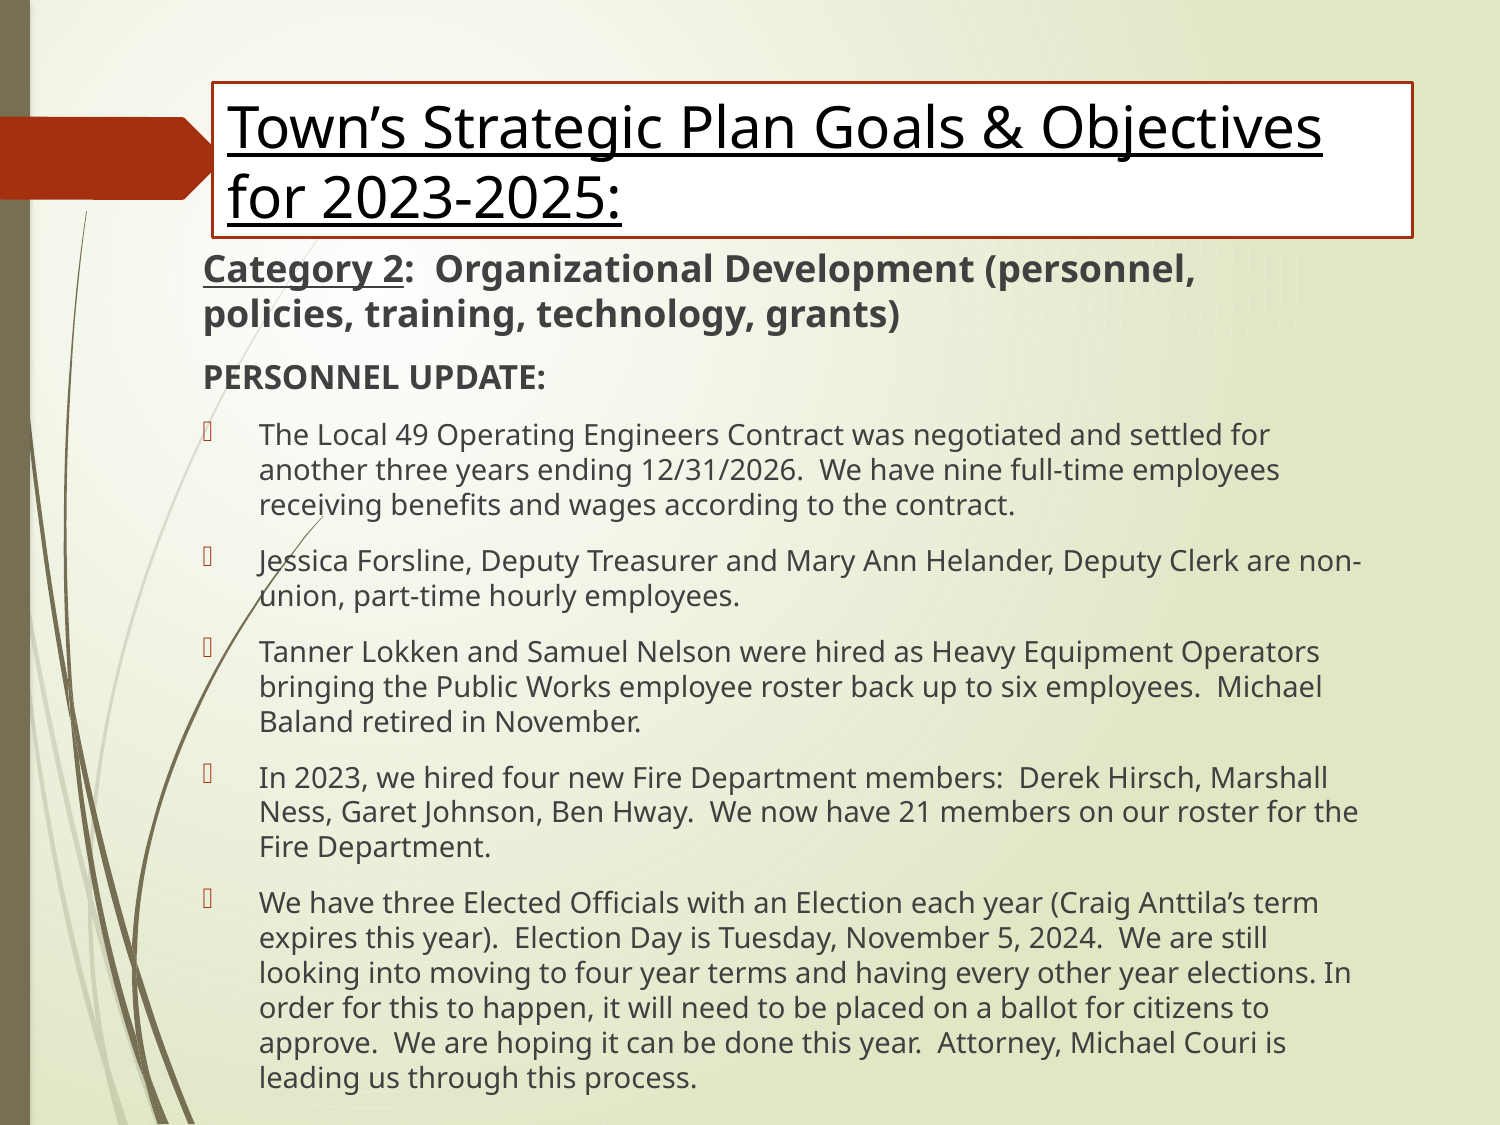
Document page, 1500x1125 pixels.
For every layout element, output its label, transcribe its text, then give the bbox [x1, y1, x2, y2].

title Town’s Strategic Plan Goals & Objectives for 2023-2025: [211, 81, 1414, 239]
list Category 2: Organizational Development (personnel, policies, training, technology, grants) PERSONNEL UPDATE: The Local 49 Operating Engineers Contract was negotiated and settled for another three years ending 12/31/2026. We have nine full-time employees receiving benefits and wages according to the contract. Jessica Forsline, Deputy Treasurer and Mary Ann Helander, Deputy Clerk are non-union, part-time hourly employees. Tanner Lokken and Samuel Nelson were hired as Heavy Equipment Operators bringing the Public Works employee roster back up to six employees. Michael Baland retired in November. In 2023, we hired four new Fire Department members: Derek Hirsch, Marshall Ness, Garet Johnson, Ben Hway. We now have 21 members on our roster for the Fire Department. We have three Elected Officials with an Election each year (Craig Anttila’s term expires this year). Election Day is Tuesday, November 5, 2024. We are still looking into moving to four year terms and having every other year elections. In order for this to happen, it will need to be placed on a ballot for citizens to approve. We are hoping it can be done this year. Attorney, Michael Couri is leading us through this process. [187, 237, 1388, 1088]
